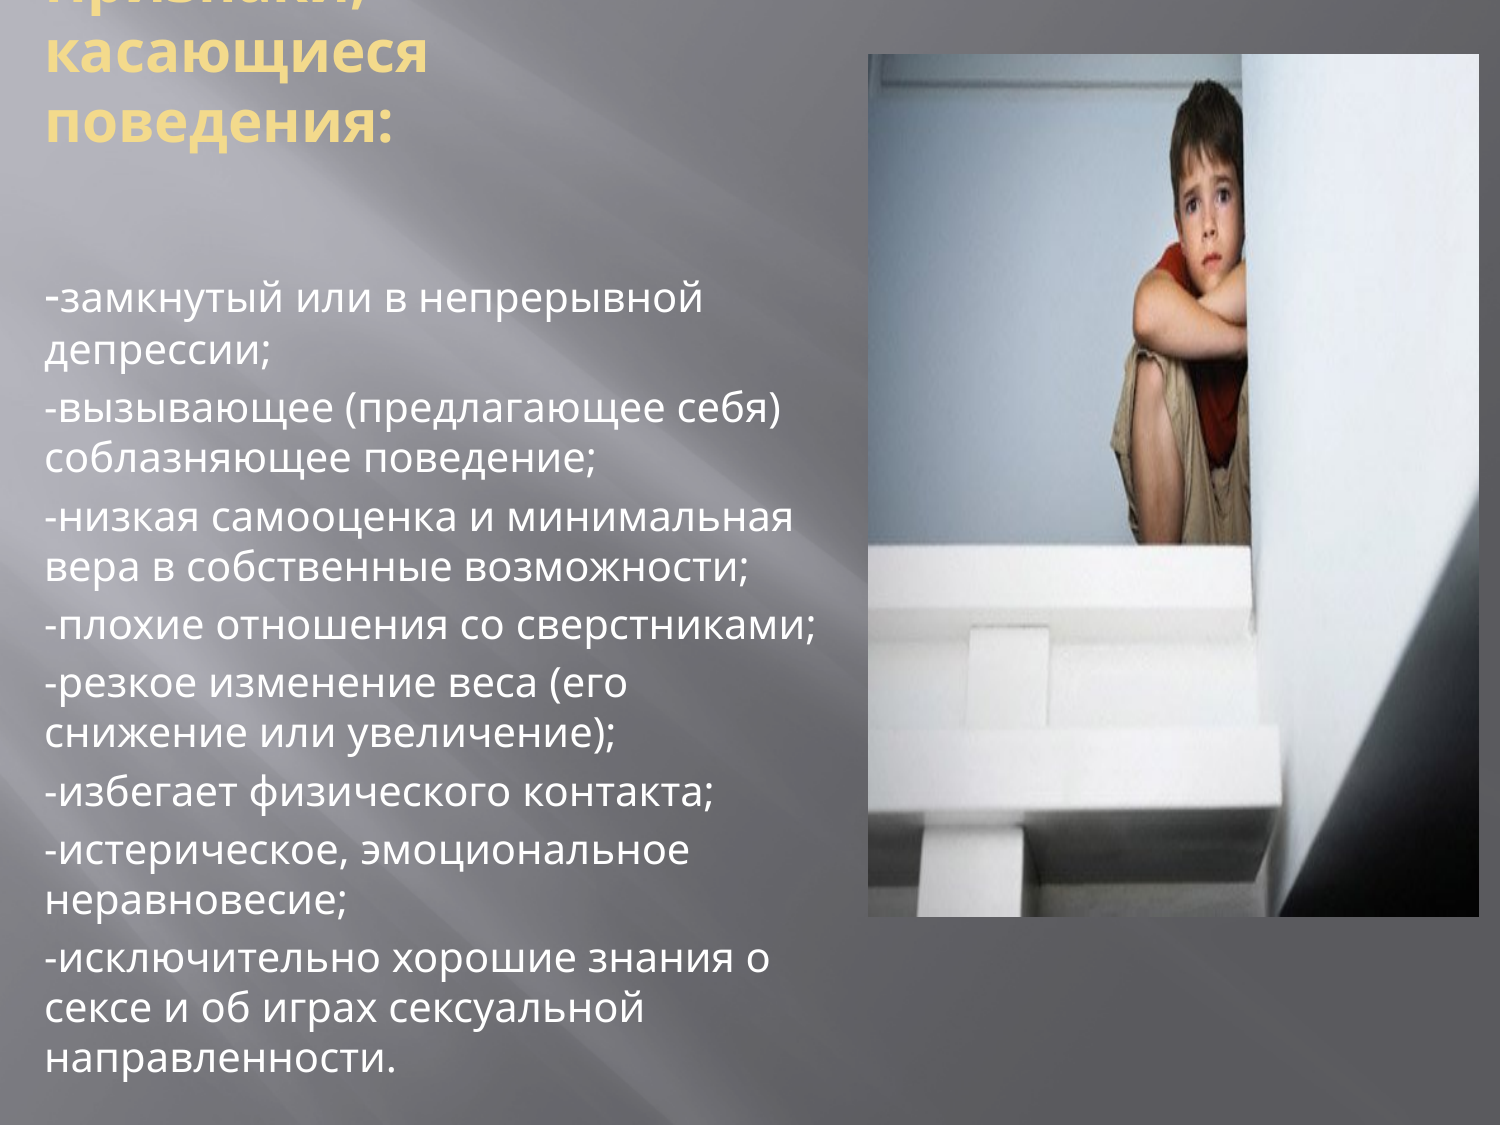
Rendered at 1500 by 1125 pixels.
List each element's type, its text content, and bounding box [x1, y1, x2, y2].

list -замкнутый или в непрерывной депрессии; -вызывающее (предлагающее себя) соблазняющее поведение; -низкая самооценка и минимальная вера в собственные возможности; -плохие отношения со сверстниками; -резкое изменение веса (его снижение или увеличение); -избегает физического контакта; -истерическое, эмоциональное неравновесие; -исключительно хорошие знания о сексе и об играх сексуальной направленности. [29, 255, 845, 1125]
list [867, 54, 1479, 918]
title Признаки, касающиеся поведения: [29, 90, 774, 232]
